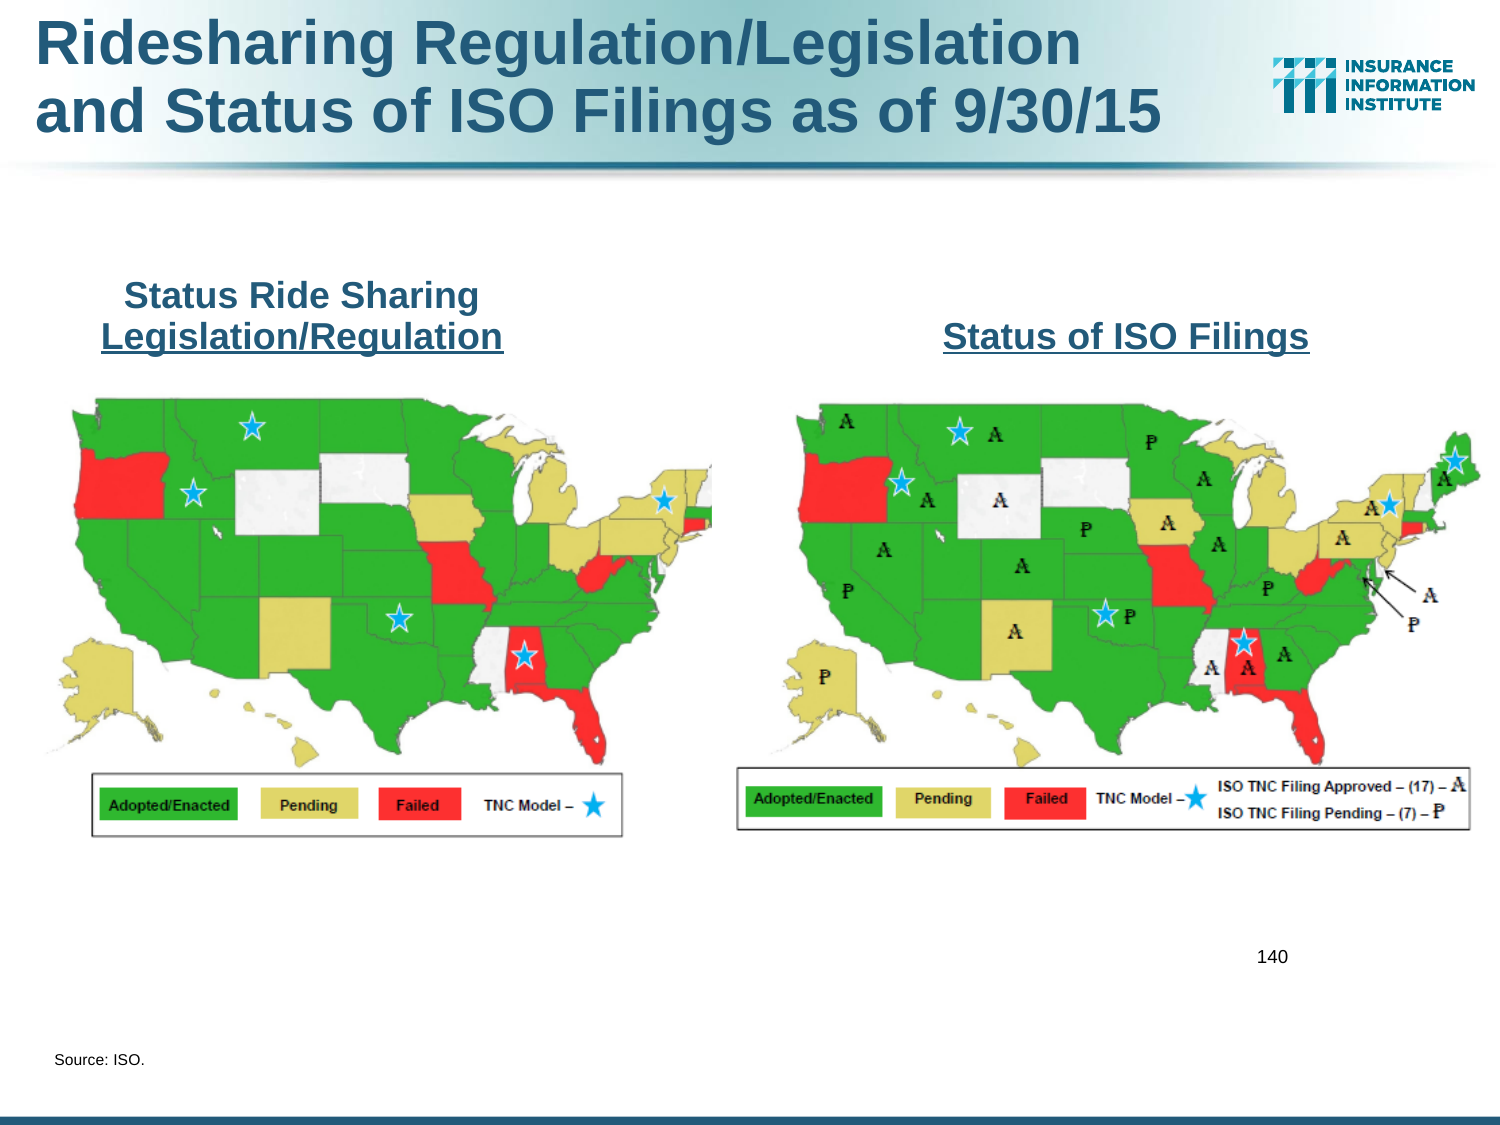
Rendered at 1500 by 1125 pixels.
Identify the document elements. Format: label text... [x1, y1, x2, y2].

text_box 140 [1237, 937, 1304, 975]
text_box Status of ISO Filings [916, 317, 1337, 358]
picture [0, 0, 1500, 189]
title Ridesharing Regulation/Legislation and Status of ISO Filings as of 9/30/15 [27, 24, 1177, 132]
text_box Status Ride Sharing Legislation/Regulation [92, 276, 513, 358]
picture [27, 380, 1500, 851]
text_box Source: ISO. [39, 1042, 471, 1076]
